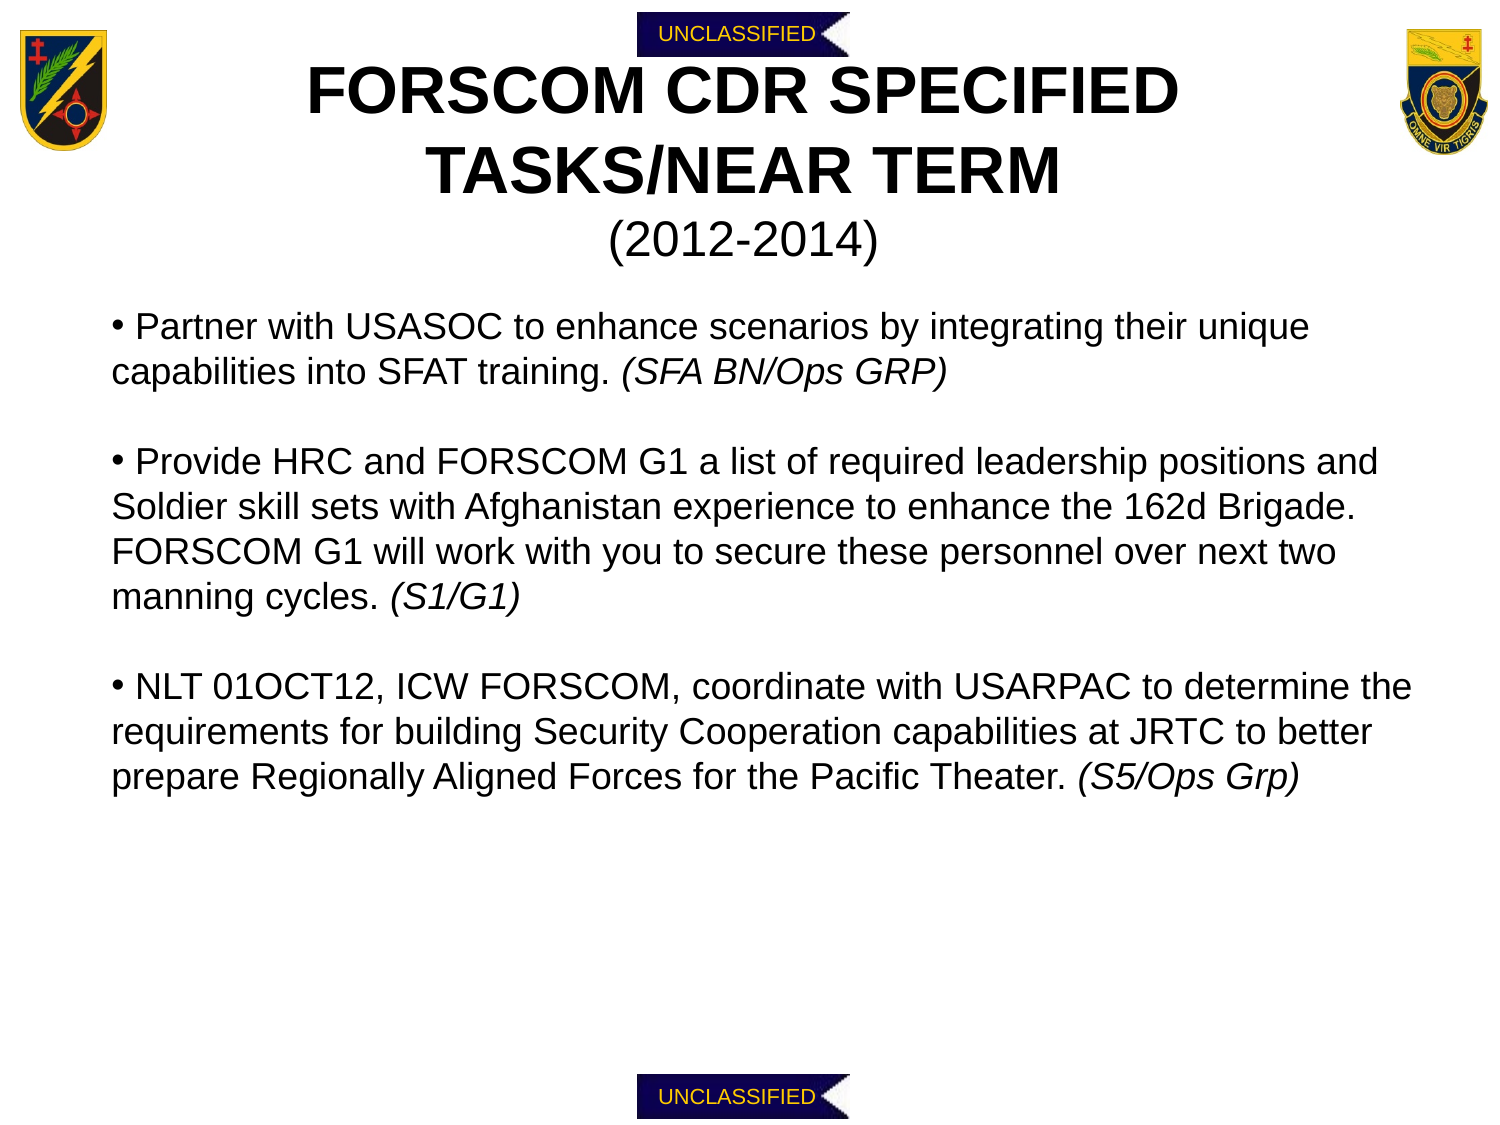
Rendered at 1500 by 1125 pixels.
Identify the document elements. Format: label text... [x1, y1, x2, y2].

picture [1400, 29, 1488, 155]
picture [677, 30, 683, 39]
picture [637, 12, 850, 39]
text_box Partner with USASOC to enhance scenarios by integrating their unique capabilities into SFAT training. (SFA BN/Ops GRP) Provide HRC and FORSCOM G1 a list of required leadership positions and Soldier skill sets with Afghanistan experience to enhance the 162d Brigade. FORSCOM G1 will work with you to secure these personnel over next two manning cycles. (S1/G1) NLT 01OCT12, ICW FORSCOM, coordinate with USARPAC to determine the requirements for building Security Cooperation capabilities at JRTC to better prepare Regionally Aligned Forces for the Pacific Theater. (S5/Ops Grp) [96, 294, 1444, 805]
picture [20, 30, 107, 151]
text_box FORSCOM CDR SPECIFIED TASKS/NEAR TERM (2012-2014) [224, 39, 1263, 275]
picture [804, 28, 813, 39]
picture [637, 1074, 850, 1119]
